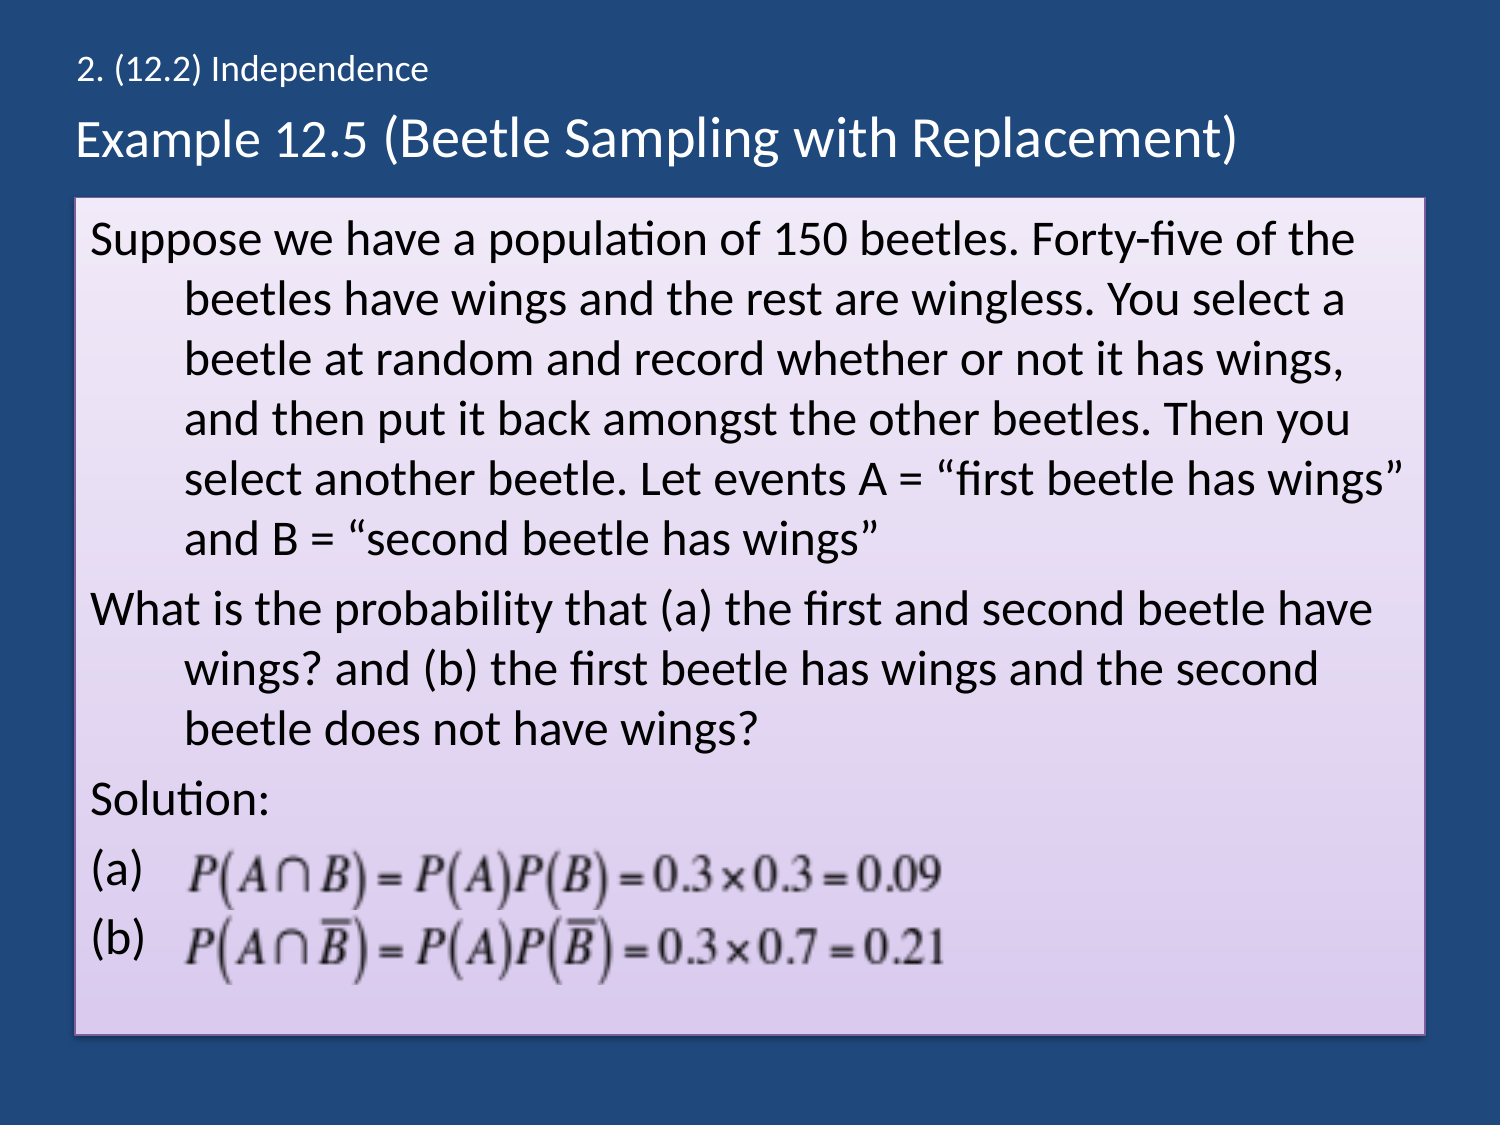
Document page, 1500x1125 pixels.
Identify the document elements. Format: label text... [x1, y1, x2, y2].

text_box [179, 913, 944, 985]
list Suppose we have a population of 150 beetles. Forty-five of the beetles have wings and the rest are wingless. You select a beetle at random and record whether or not it has wings, and then put it back amongst the other beetles. Then you select another beetle. Let events A = “ﬁrst beetle has wings” and B = “second beetle has wings” What is the probability that (a) the first and second beetle have wings? and (b) the ﬁrst beetle has wings and the second beetle does not have wings? Solution: (a) (b) [74, 197, 1426, 1036]
text_box 2. (12.2) Independence [61, 36, 1402, 96]
title Example 12.5 (Beetle Sampling with Replacement) [60, 93, 1411, 175]
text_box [181, 846, 942, 911]
